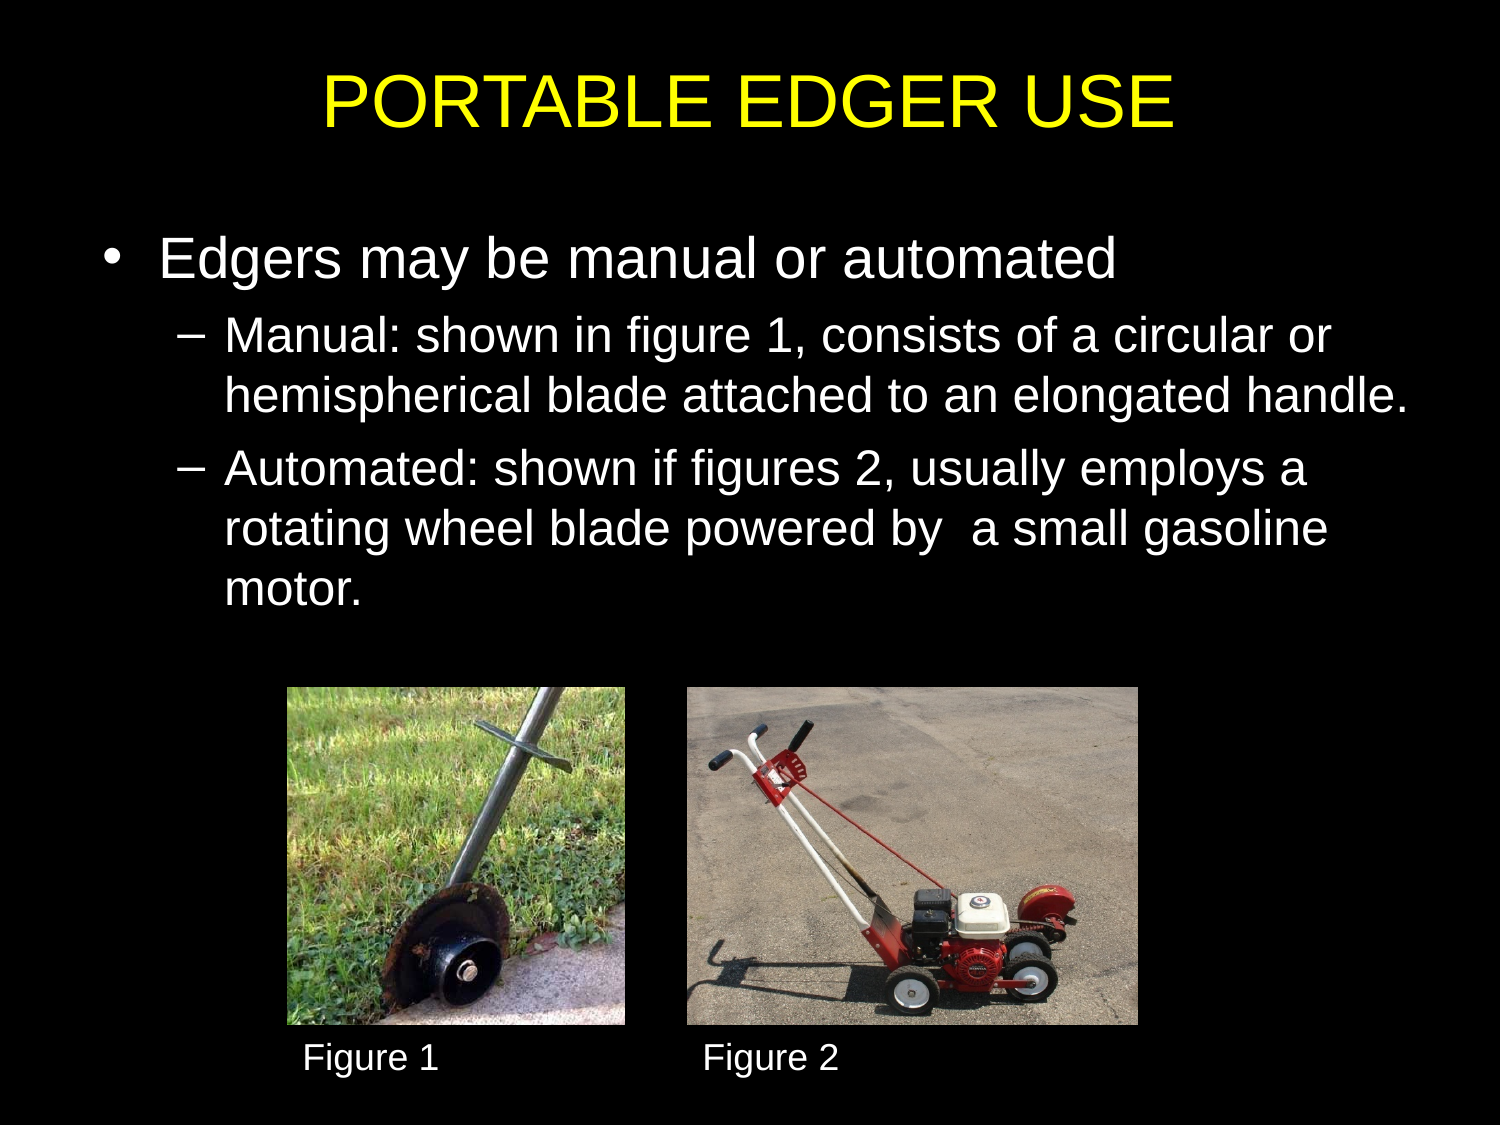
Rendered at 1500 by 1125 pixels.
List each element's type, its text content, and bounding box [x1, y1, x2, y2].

picture [687, 687, 1138, 1025]
picture [287, 687, 625, 1025]
text_box Figure 1 [287, 1024, 638, 1086]
title PORTABLE EDGER USE [74, 44, 1425, 150]
text_box Figure 2 [687, 1025, 1038, 1086]
list Edgers may be manual or automated Manual: shown in figure 1, consists of a circular or hemispherical blade attached to an elongated handle. Automated: shown if figures 2, usually employs a rotating wheel blade powered by a small gasoline motor. [87, 212, 1425, 625]
